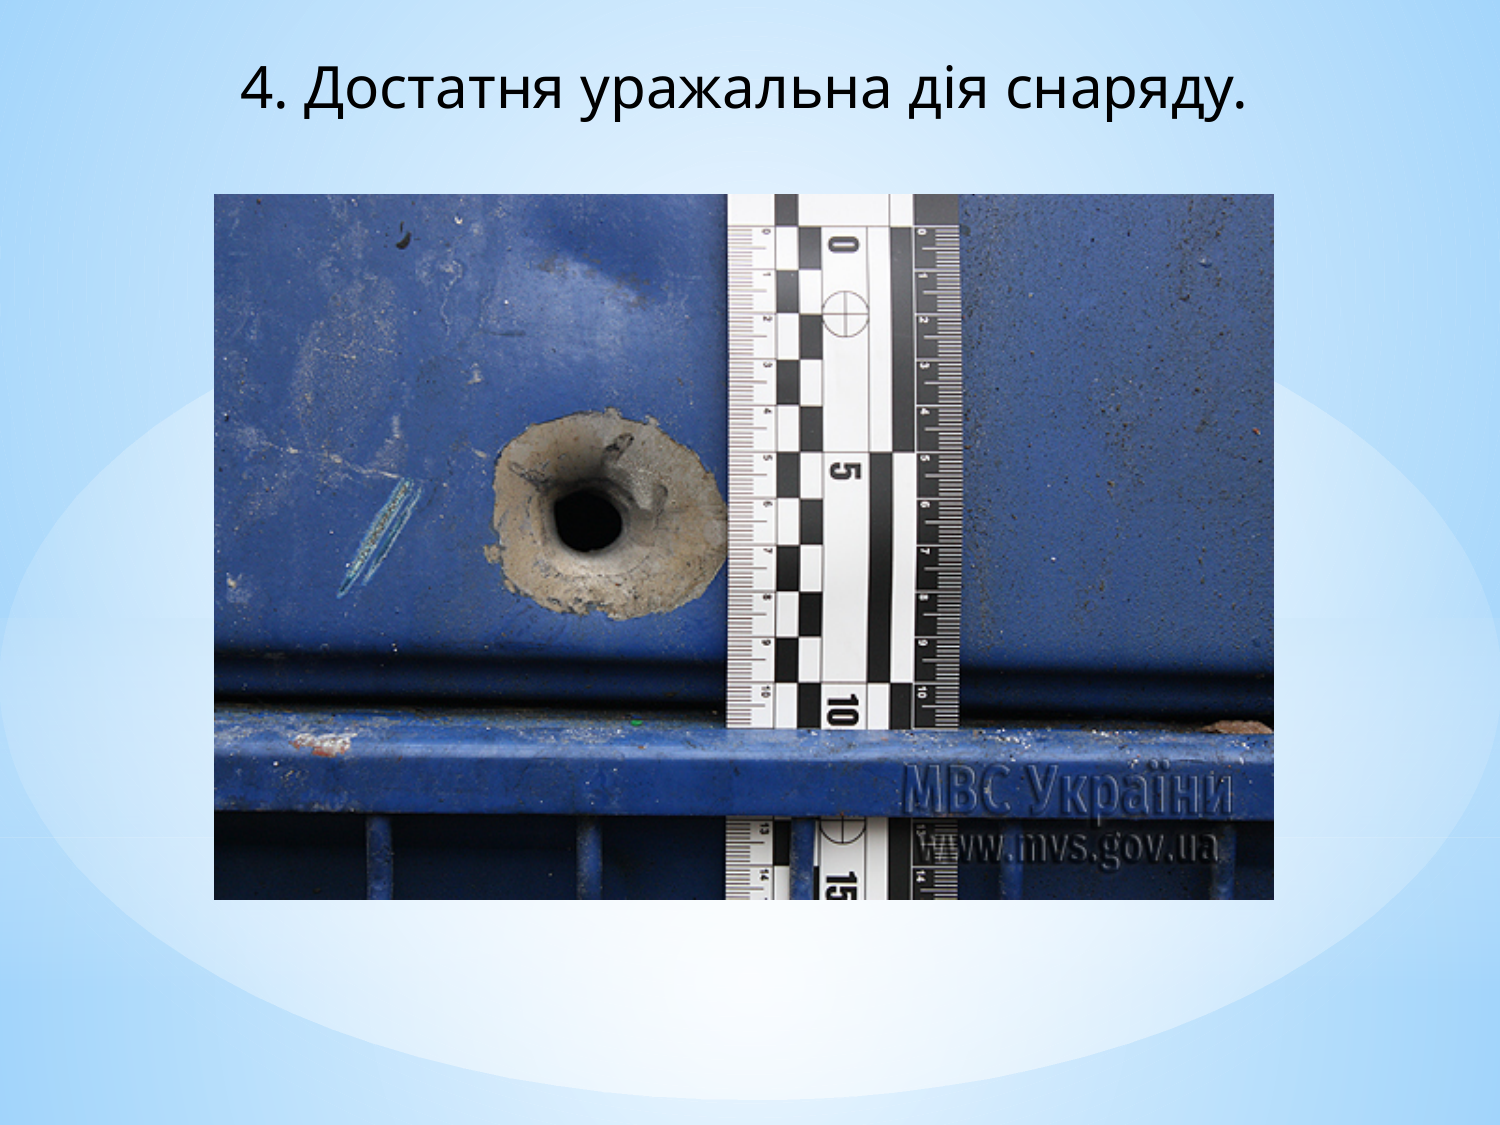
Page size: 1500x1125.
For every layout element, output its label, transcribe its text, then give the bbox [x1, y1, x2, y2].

text_box 4. Достатня уражальна дія снаряду. [53, 42, 1436, 128]
picture [214, 193, 1274, 901]
